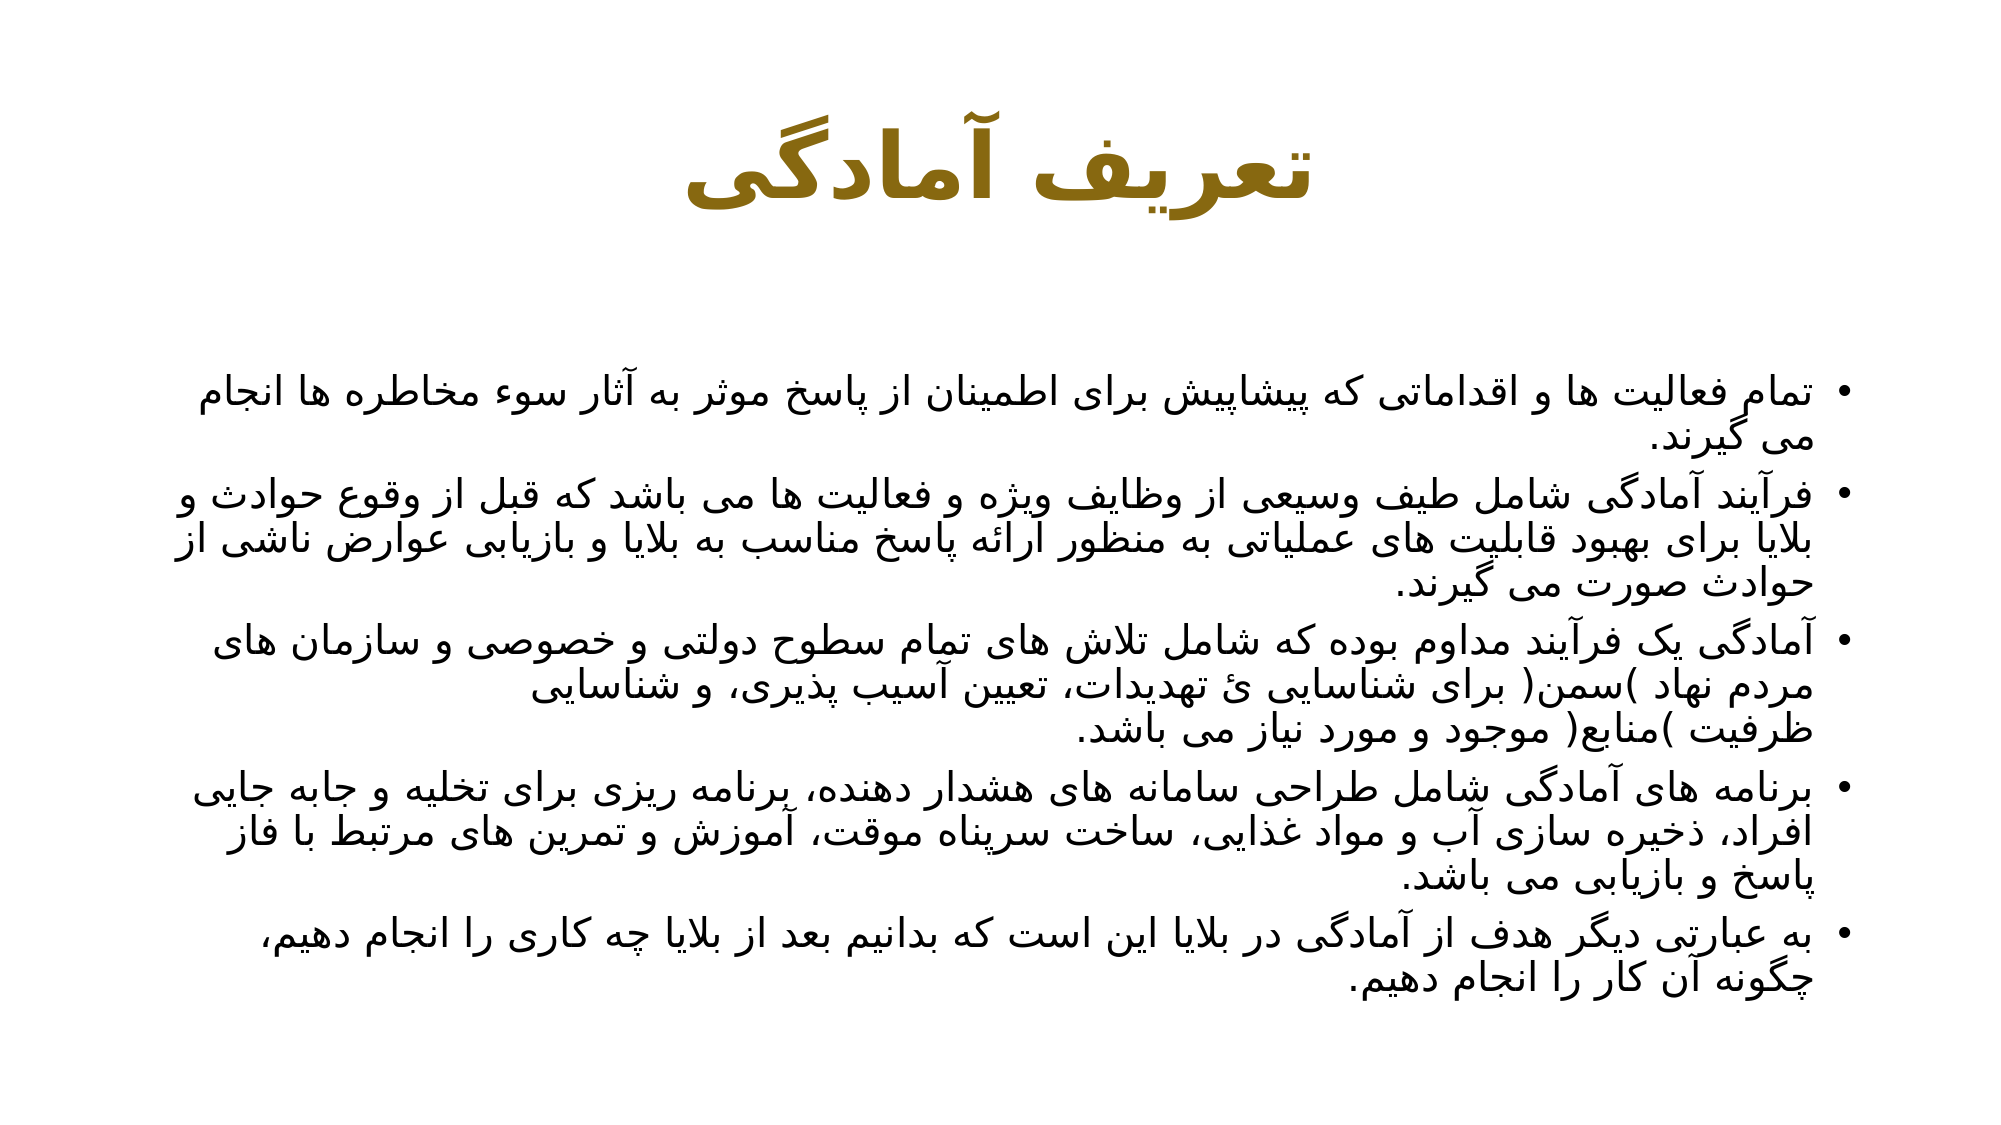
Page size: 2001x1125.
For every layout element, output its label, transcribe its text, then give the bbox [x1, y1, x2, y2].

title تعریف آمادگی [137, 59, 1863, 278]
list تمام فعالیت ها و اقداماتی که پیشاپیش برای اطمینان از پاسخ موثر به آثار سوء مخاطره ها انجام می گیرند. فرآیند آمادگی شامل طیف وسیعی از وظایف ویژه و فعالیت ها می باشد که قبل از وقوع حوادث و بلایا برای بهبود قابلیت های عملیاتی به منظور ارائه پاسخ مناسب به بلایا و بازیابی عوارض ناشی از حوادث صورت می گیرند. آمادگی یک فرآیند مداوم بوده که شامل تلاش های تمام سطوح دولتی و خصوصی و سازمان های مردم نهاد )سمن( برای شناسایی ئ تهدیدات، تعیین آسیب پذیری، و شناسایی ظرفیت )منابع( موجود و مورد نیاز می باشد. برنامه های آمادگی شامل طراحی سامانه های هشدار دهنده، برنامه ریزی برای تخلیه و جابه جایی افراد، ذخیره سازی آب و مواد غذایی، ساخت سرپناه موقت، آموزش و تمرین های مرتبط با فاز پاسخ و بازیابی می باشد. به عبارتی دیگر هدف از آمادگی در بلایا این است که بدانیم بعد از بلایا چه کاری را انجام دهیم، چگونه آن کار را انجام دهیم. [137, 299, 1863, 1014]
